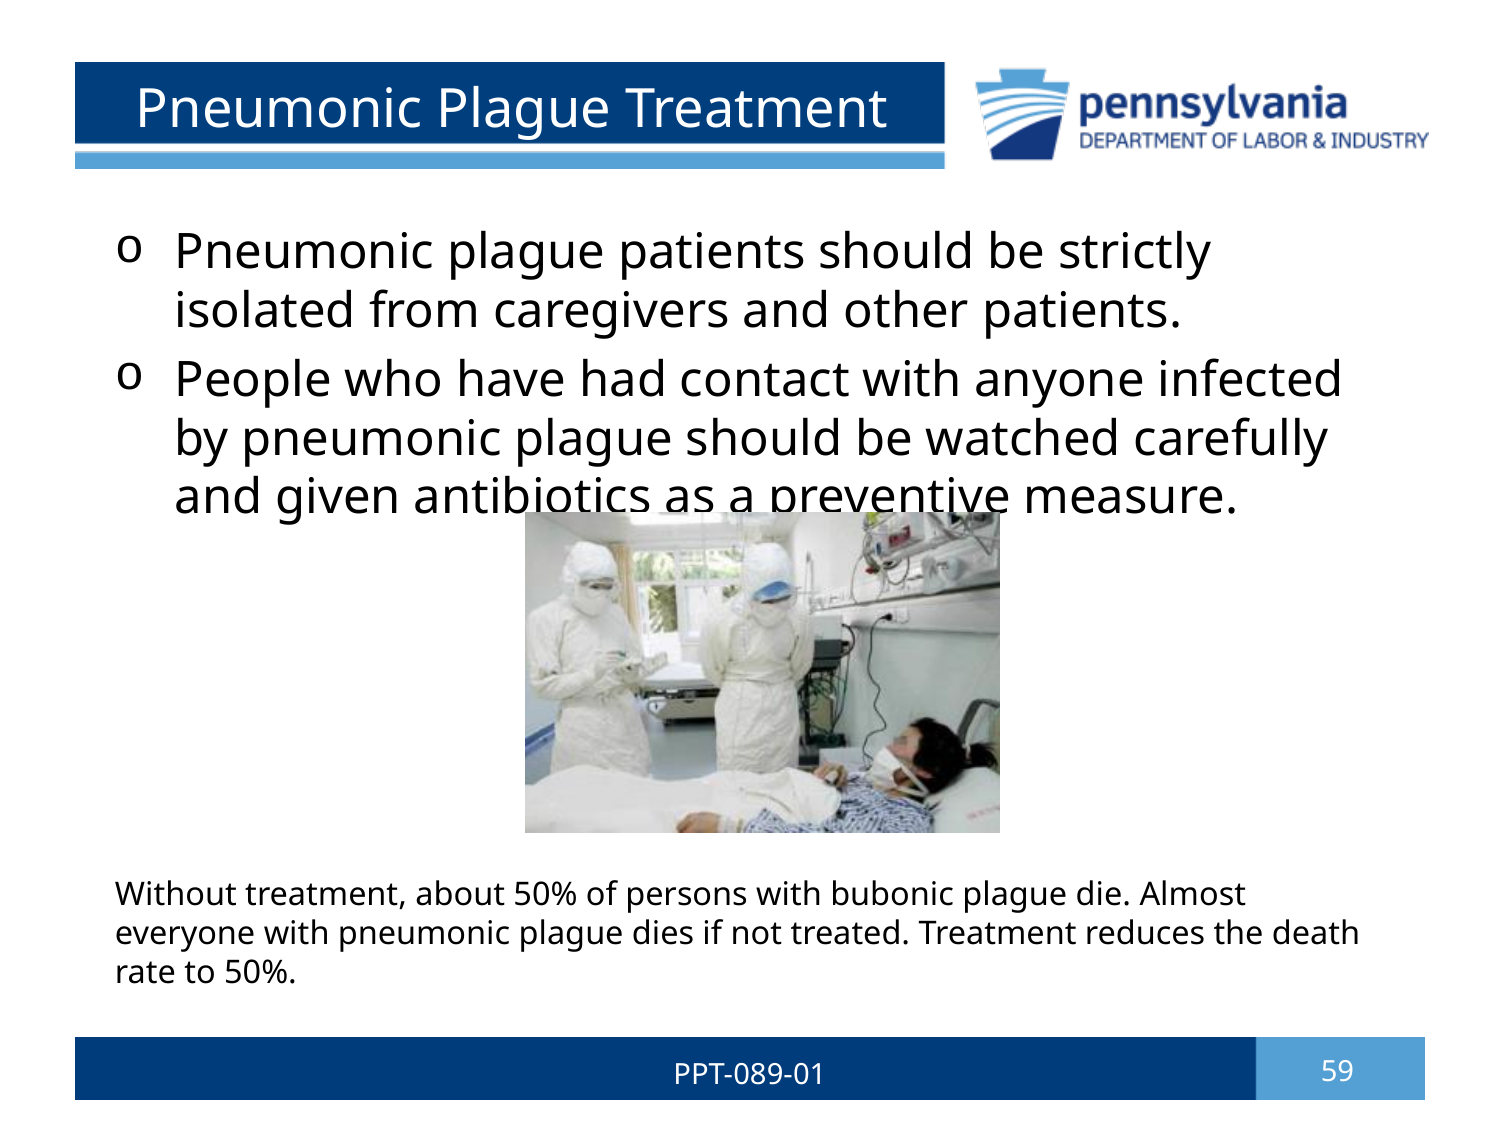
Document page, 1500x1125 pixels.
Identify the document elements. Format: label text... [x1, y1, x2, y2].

footer PPT-089-01 [512, 1042, 988, 1103]
slide_number 59 [1250, 1042, 1425, 1103]
picture [524, 512, 1001, 834]
picture [75, 1037, 1425, 1100]
subtitle Pneumonic plague patients should be strictly isolated from caregivers and other patients. People who have had contact with anyone infected by pneumonic plague should be watched carefully and given antibiotics as a preventive measure. Without treatment, about 50% of persons with bubonic plague die. Almost everyone with pneumonic plague dies if not treated. Treatment reduces the death rate to 50%. [99, 212, 1400, 1000]
title Pneumonic Plague Treatment [75, 62, 950, 150]
picture [75, 62, 1429, 169]
